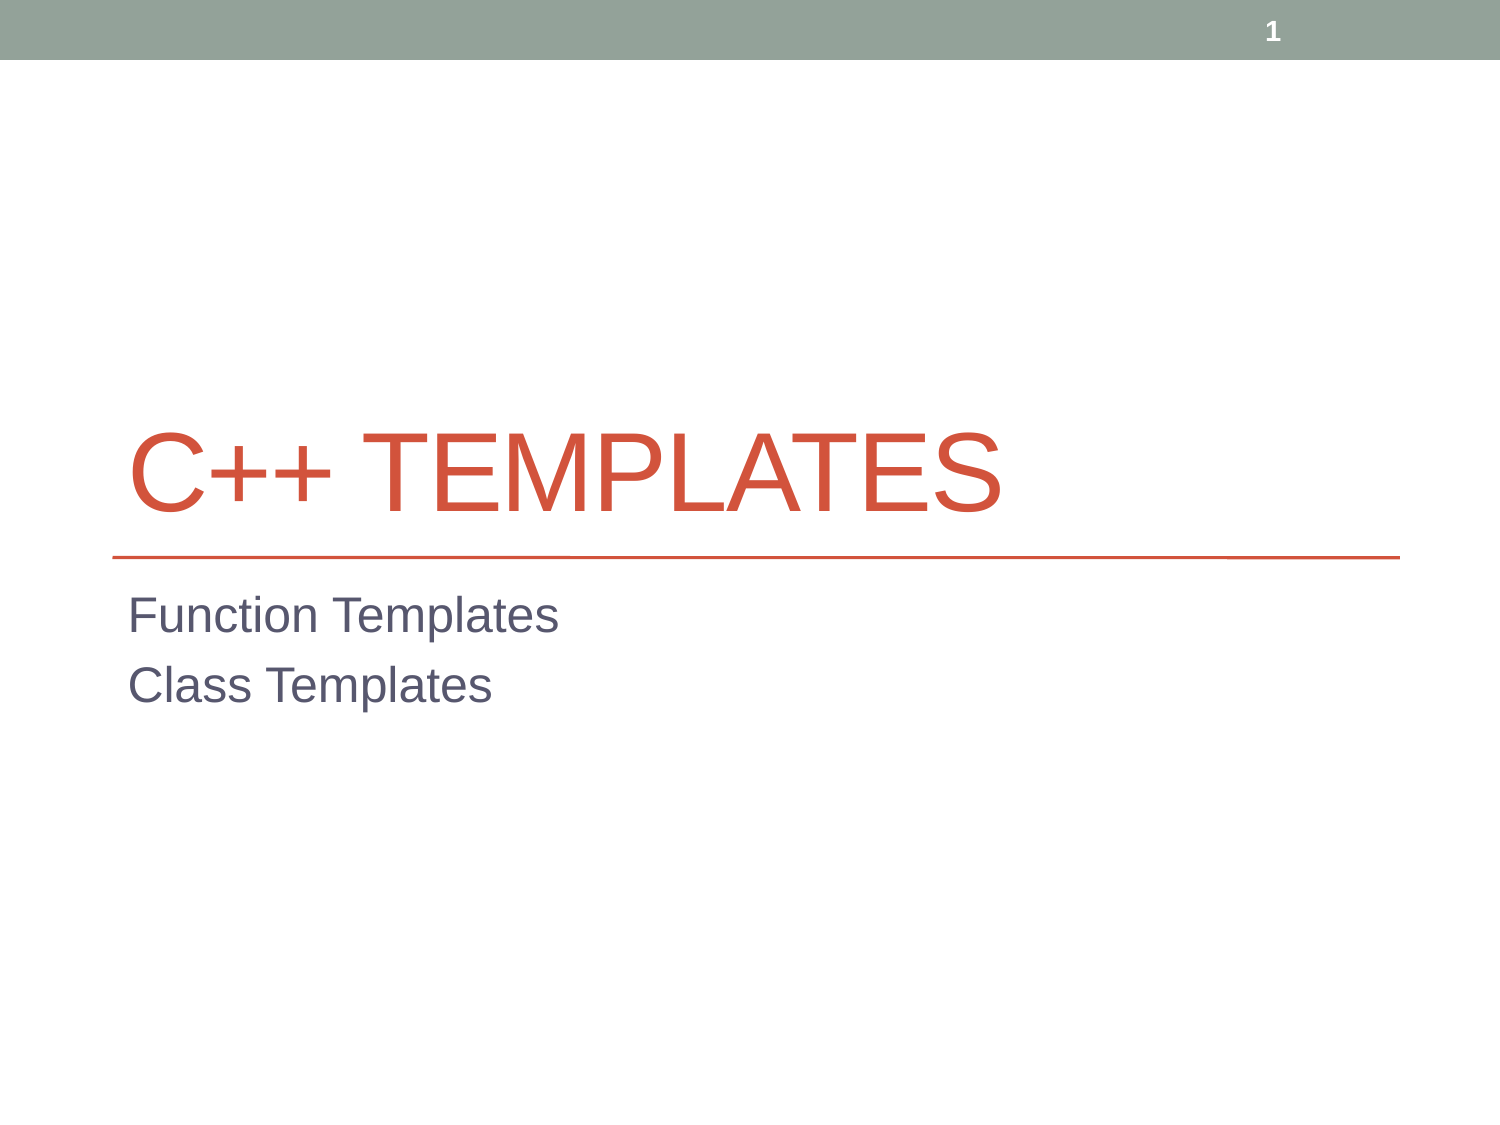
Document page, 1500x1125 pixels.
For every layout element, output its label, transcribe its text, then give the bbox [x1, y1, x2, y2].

subtitle Function Templates Class Templates [112, 575, 1163, 863]
slide_number 1 [1250, 3, 1425, 57]
title C++ Templates [112, 224, 1400, 542]
